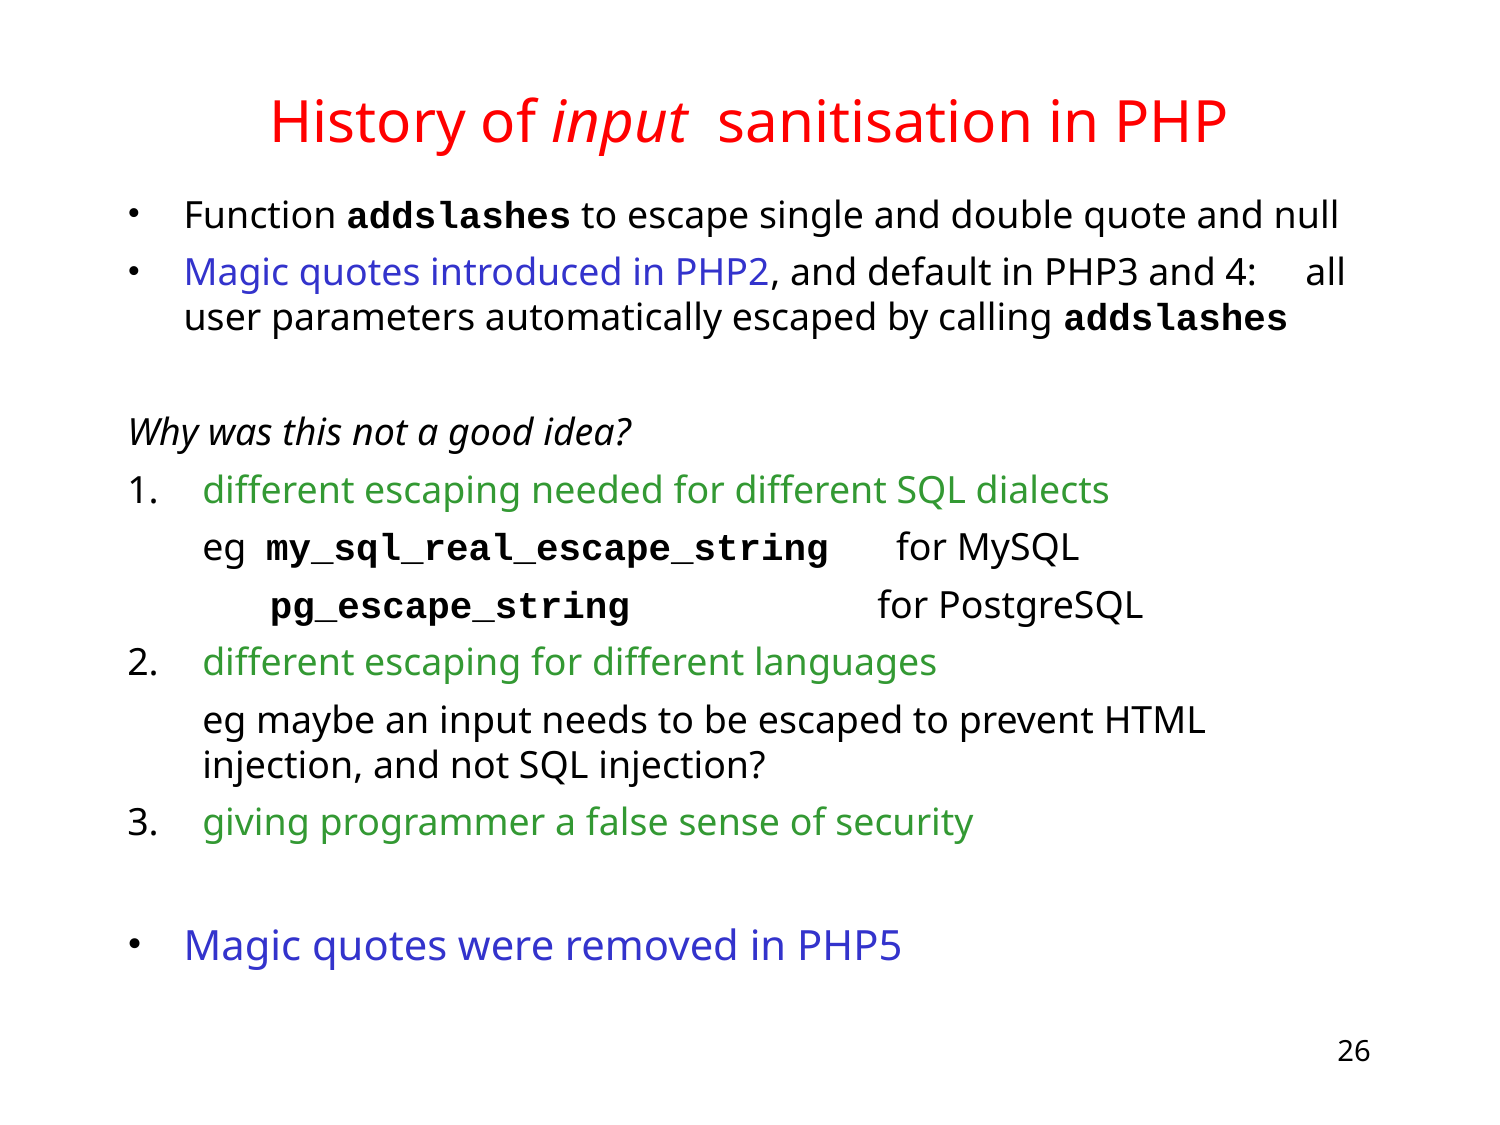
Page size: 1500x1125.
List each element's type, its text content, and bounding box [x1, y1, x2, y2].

list Function addslashes to escape single and double quote and null Magic quotes introduced in PHP2, and default in PHP3 and 4: all user parameters automatically escaped by calling addslashes Why was this not a good idea? different escaping needed for different SQL dialects eg my_sql_real_escape_string for MySQL pg_escape_string for PostgreSQL different escaping for different languages eg maybe an input needs to be escaped to prevent HTML injection, and not SQL injection? giving programmer a false sense of security Magic quotes were removed in PHP5 [112, 183, 1386, 999]
slide_number 26 [1074, 1024, 1386, 1099]
title History of input sanitisation in PHP [112, 45, 1386, 182]
